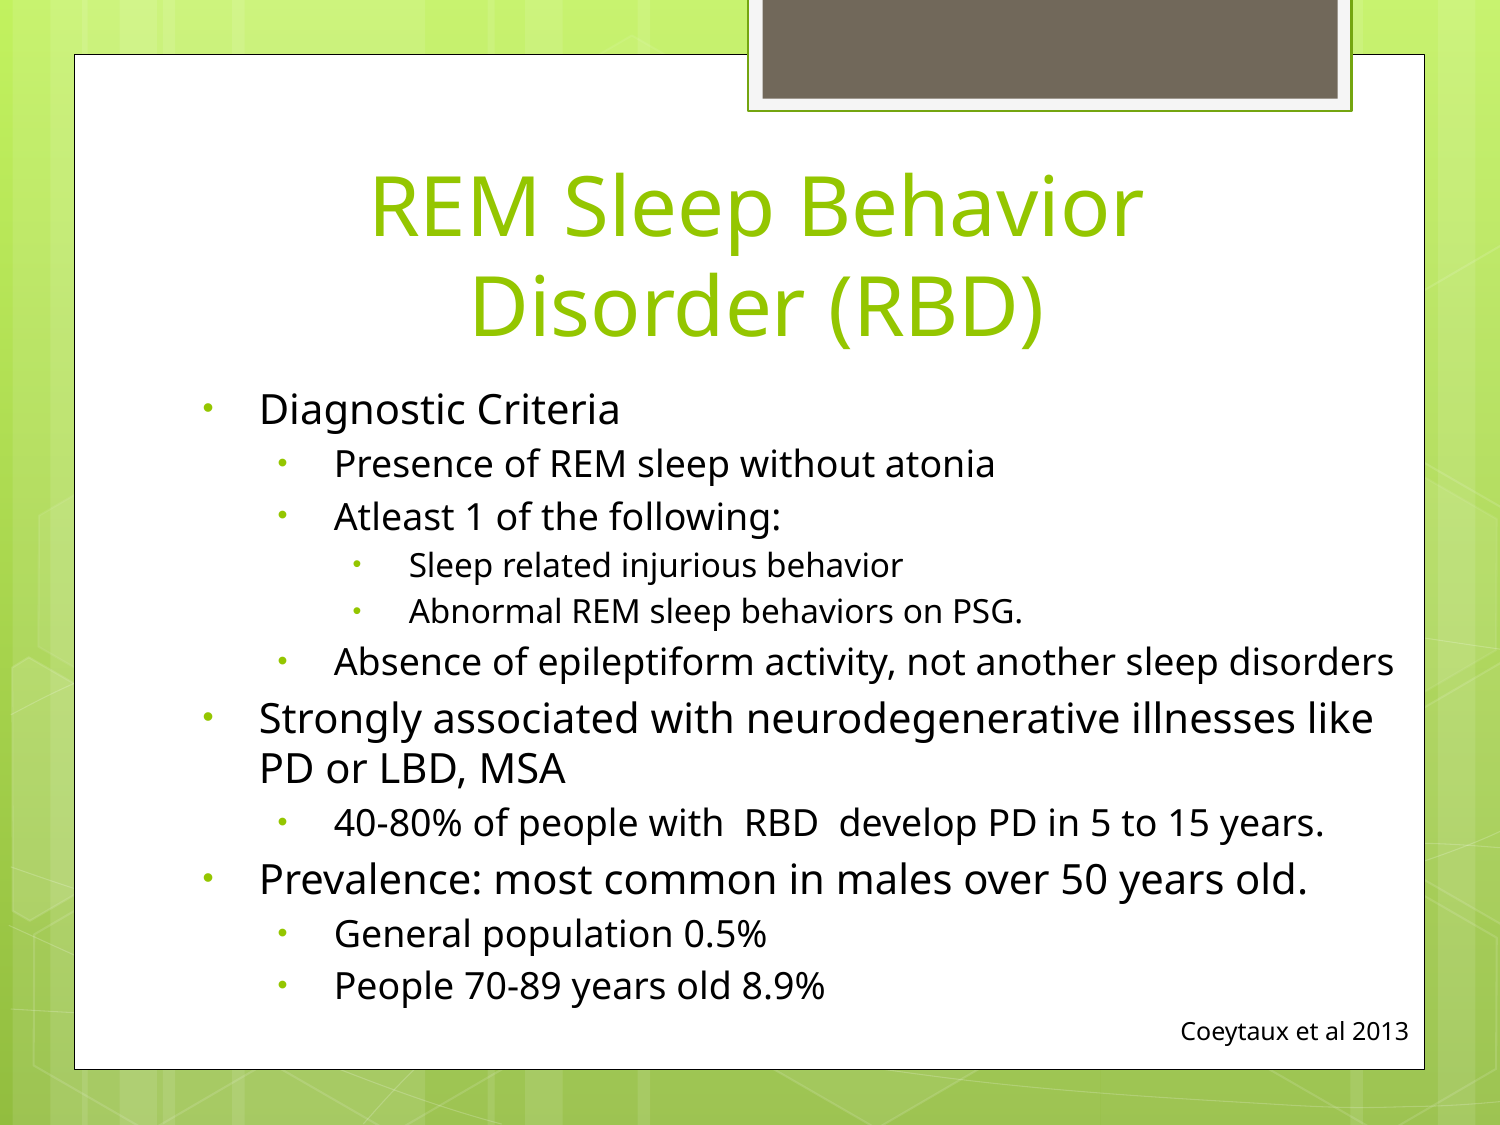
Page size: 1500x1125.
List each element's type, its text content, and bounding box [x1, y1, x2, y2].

list Diagnostic Criteria Presence of REM sleep without atonia Atleast 1 of the following: Sleep related injurious behavior Abnormal REM sleep behaviors on PSG. Absence of epileptiform activity, not another sleep disorders Strongly associated with neurodegenerative illnesses like PD or LBD, MSA 40-80% of people with RBD develop PD in 5 to 15 years. Prevalence: most common in males over 50 years old. General population 0.5% People 70-89 years old 8.9% [187, 375, 1413, 1050]
title REM Sleep Behavior Disorder (RBD) [212, 137, 1302, 361]
footer Coeytaux et al 2013 [849, 999, 1425, 1060]
